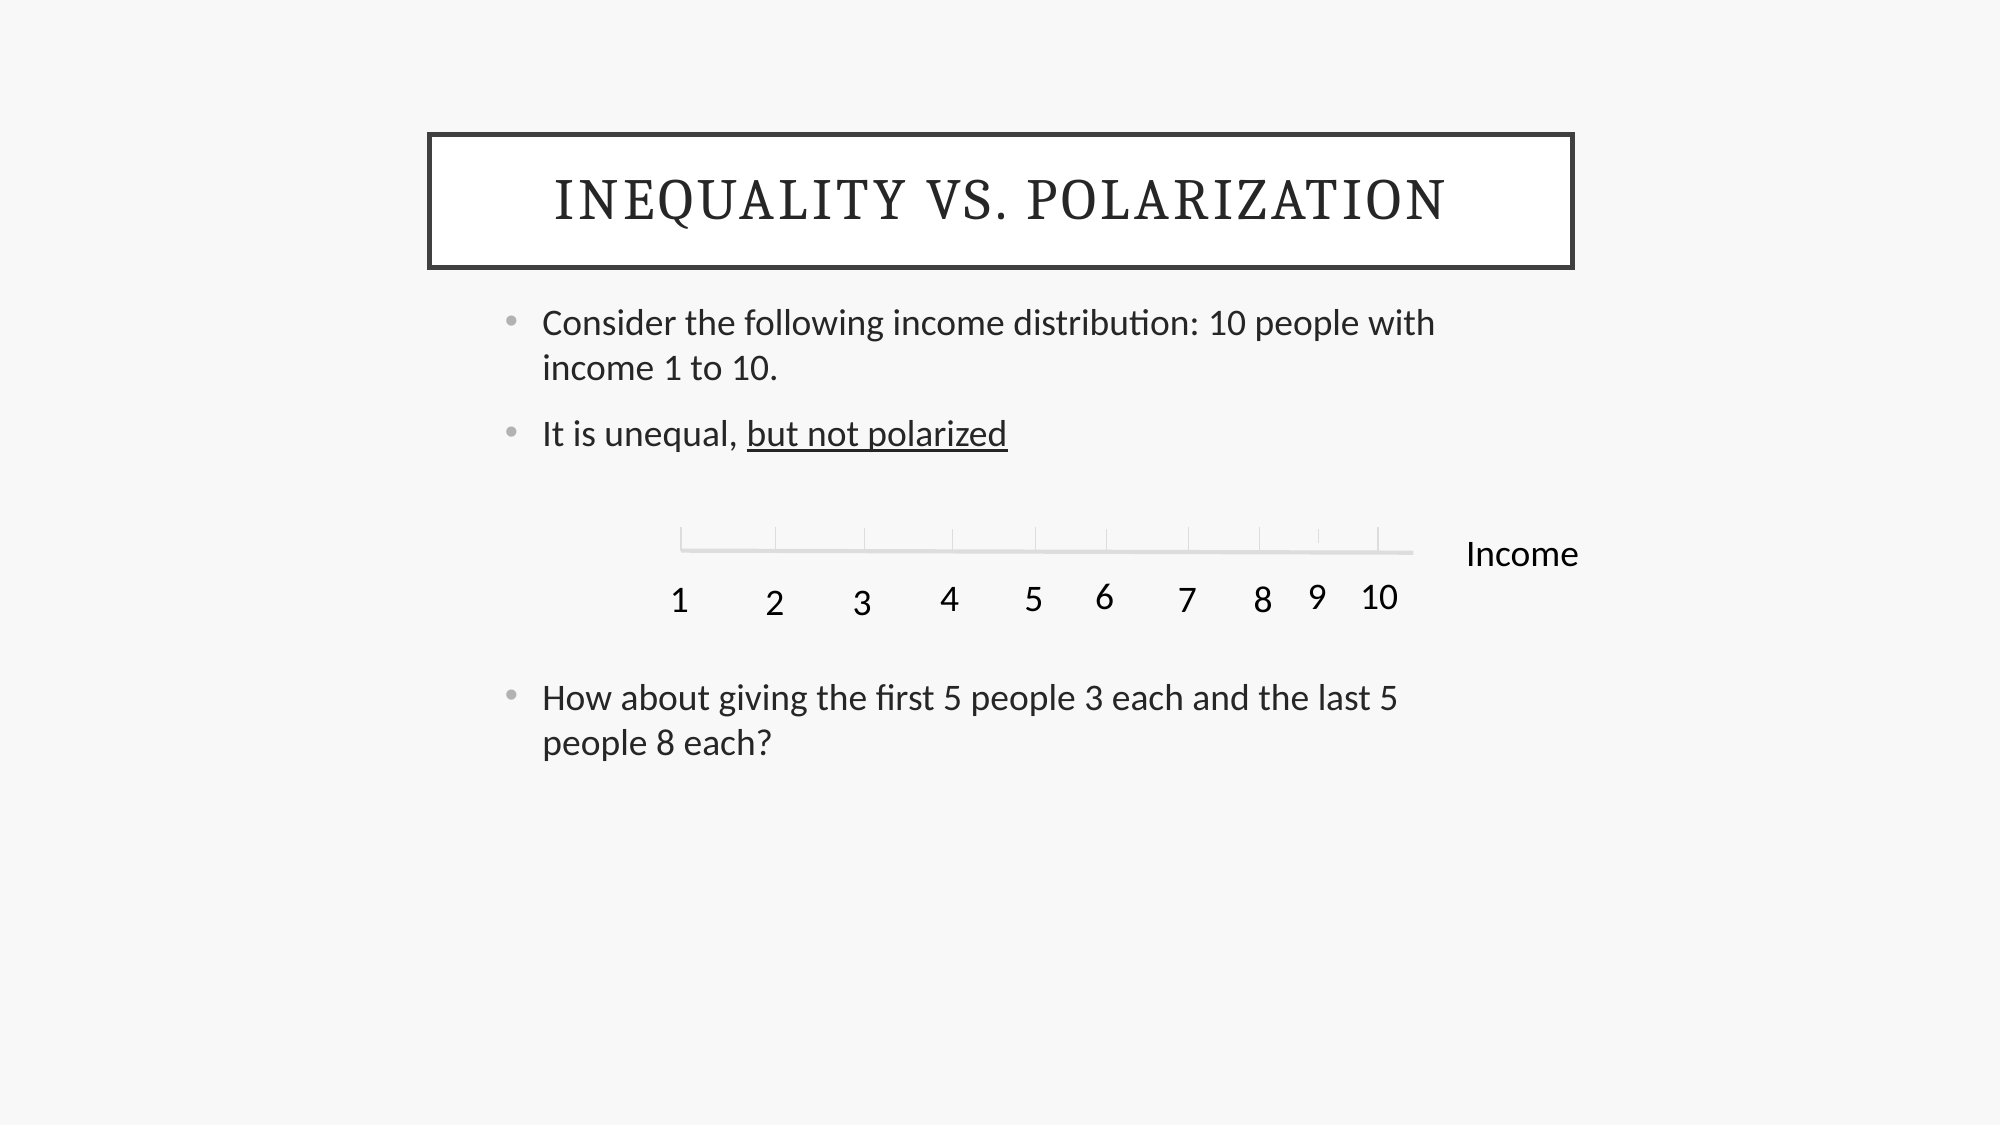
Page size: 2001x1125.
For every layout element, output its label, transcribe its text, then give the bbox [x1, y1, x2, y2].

text_box 5 [1009, 566, 1059, 627]
text_box 9 [1292, 564, 1345, 624]
text_box Income [1451, 521, 1595, 582]
text_box 2 [750, 570, 800, 631]
text_box 4 [925, 566, 975, 627]
text_box 8 [1238, 567, 1291, 628]
text_box 3 [837, 570, 887, 631]
text_box 7 [1163, 567, 1212, 628]
text_box 1 [655, 567, 704, 628]
text_box 6 [1080, 564, 1130, 624]
text_box 10 [1345, 564, 1414, 624]
list Consider the following income distribution: 10 people with income 1 to 10. It is unequal, but not polarized How about giving the first 5 people 3 each and the last 5 people 8 each? [489, 290, 1507, 939]
title Inequality vs. polarization [427, 132, 1575, 270]
